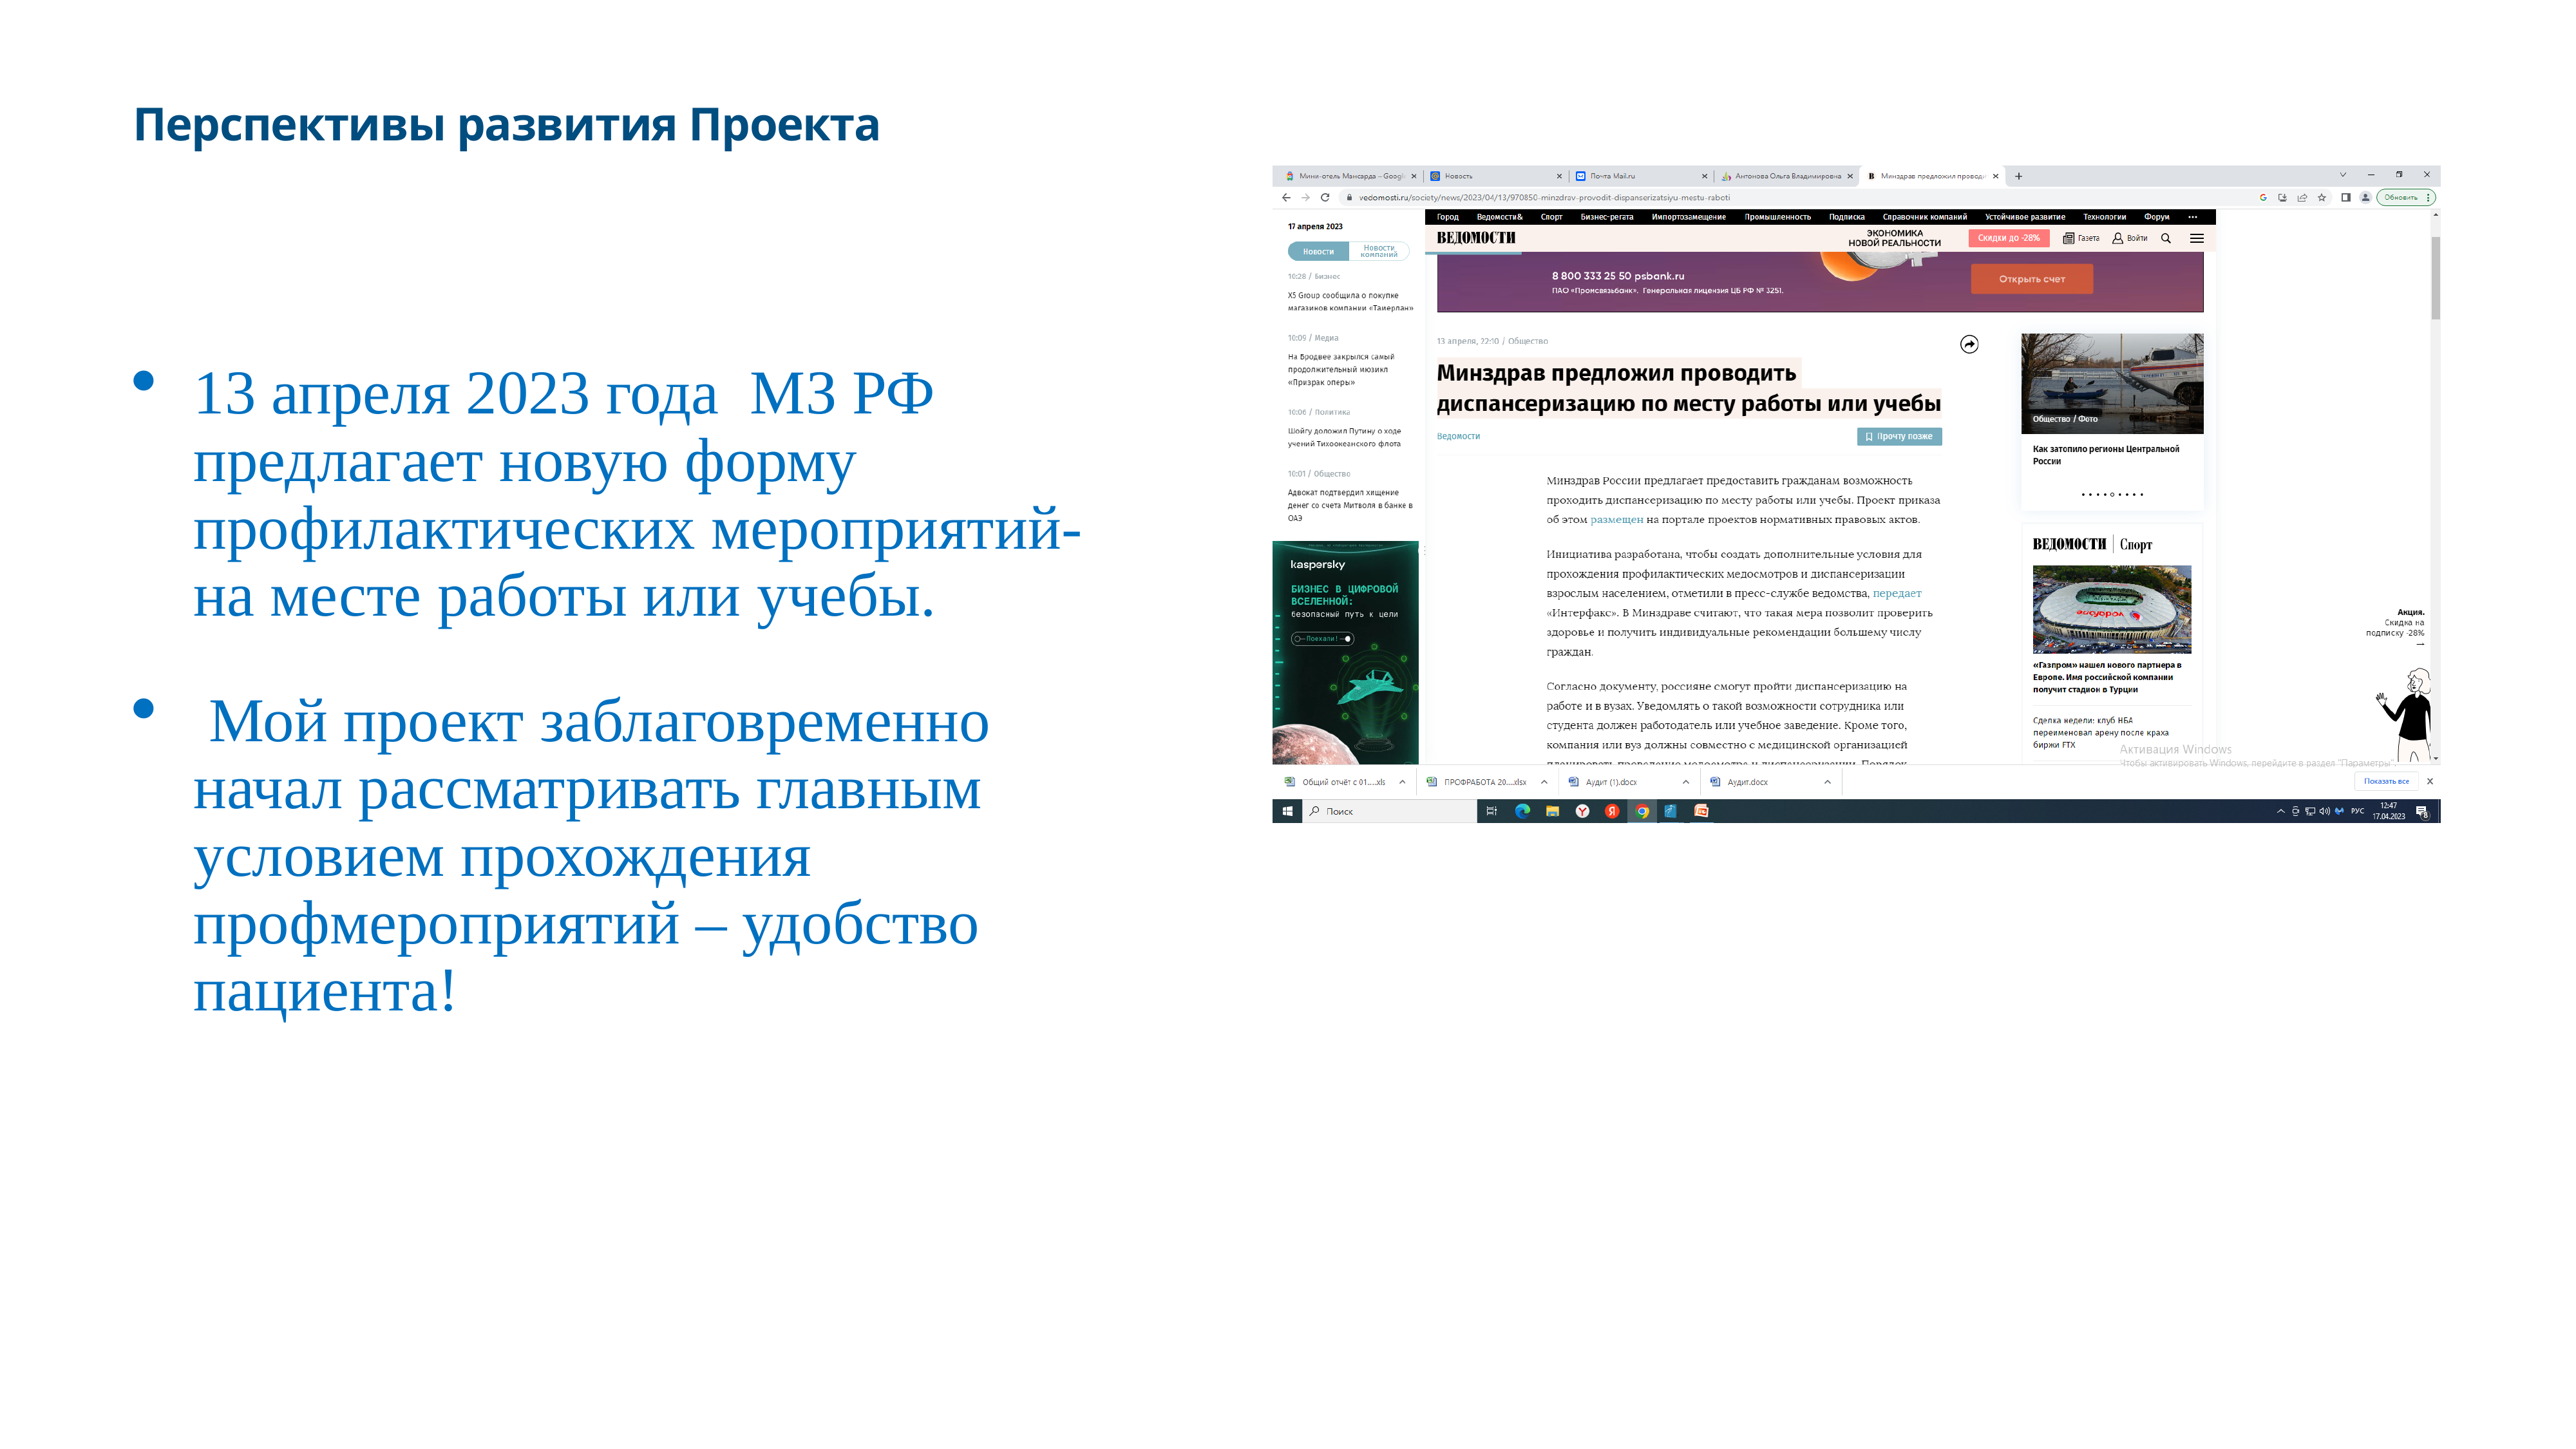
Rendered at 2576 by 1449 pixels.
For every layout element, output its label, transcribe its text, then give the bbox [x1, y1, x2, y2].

title Перспективы развития Проекта [127, 100, 1161, 253]
picture [890, 133, 2576, 1316]
list 13 апреля 2023 года МЗ РФ предлагает новую форму профилактических мероприятий- на месте работы или учебы. Мой проект заблаговременно начал рассматривать главным условием прохождения профмероприятий – удобство пациента! [125, 354, 890, 1227]
